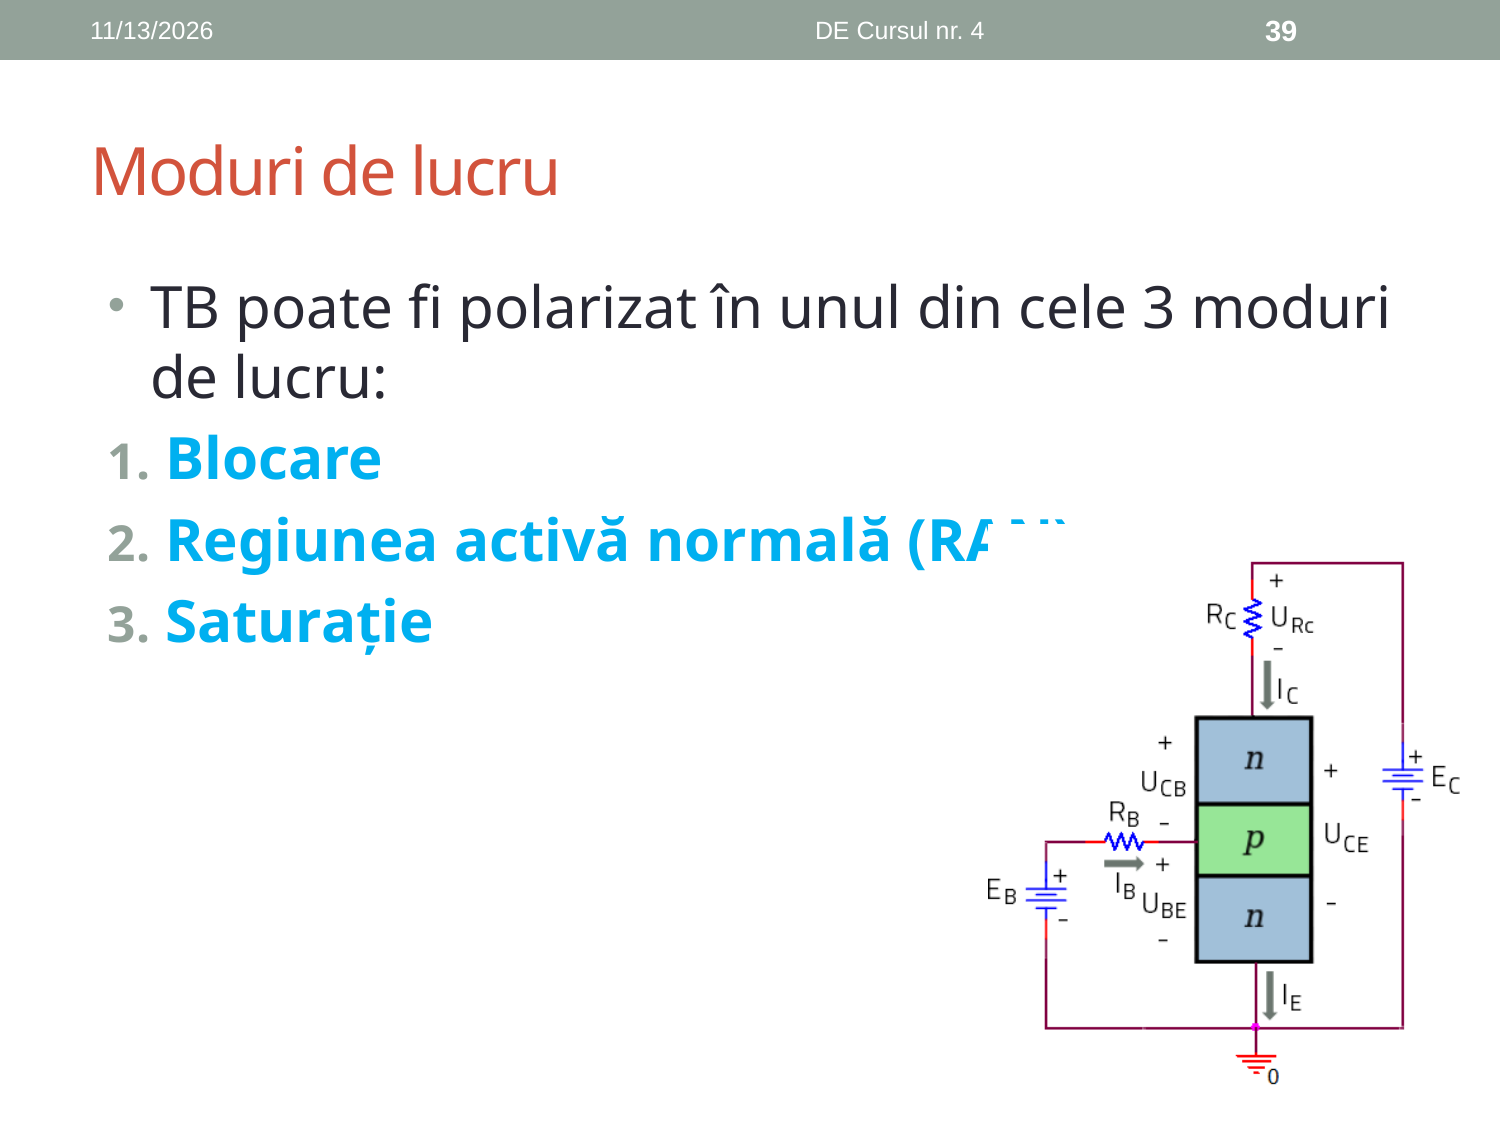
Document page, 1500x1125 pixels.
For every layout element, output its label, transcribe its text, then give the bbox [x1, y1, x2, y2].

footer DE Cursul nr. 4 [562, 3, 1238, 57]
list TB poate fi polarizat în unul din cele 3 moduri de lucru: Blocare Regiunea activă normală (RAN) Saturație [75, 262, 1425, 1063]
picture [988, 524, 1476, 1107]
slide_number 39 [1250, 3, 1425, 57]
title Moduri de lucru [75, 87, 1425, 250]
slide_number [75, 3, 550, 57]
